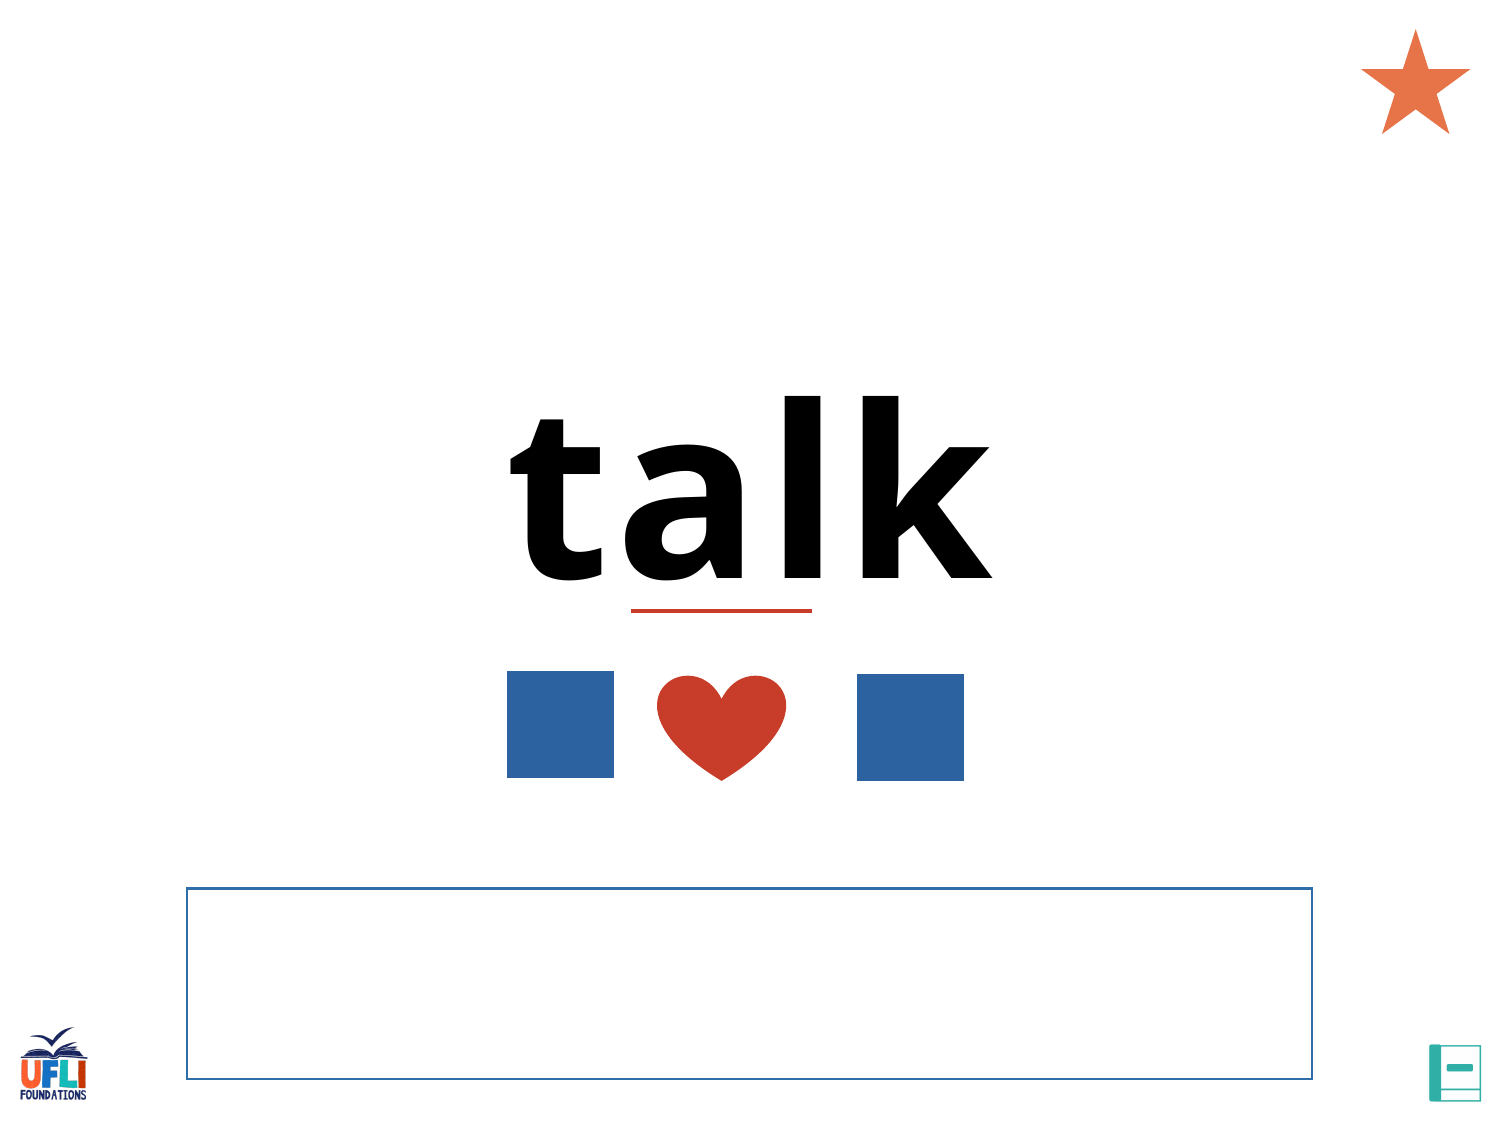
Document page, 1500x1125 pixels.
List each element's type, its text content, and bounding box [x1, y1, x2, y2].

text_box [507, 671, 614, 778]
text_box talk [0, 331, 1500, 635]
picture [16, 1027, 90, 1103]
text_box [186, 887, 1313, 1080]
picture [1427, 1043, 1484, 1104]
text_box [857, 674, 964, 781]
text_box [657, 675, 787, 781]
text_box [1358, 25, 1474, 137]
